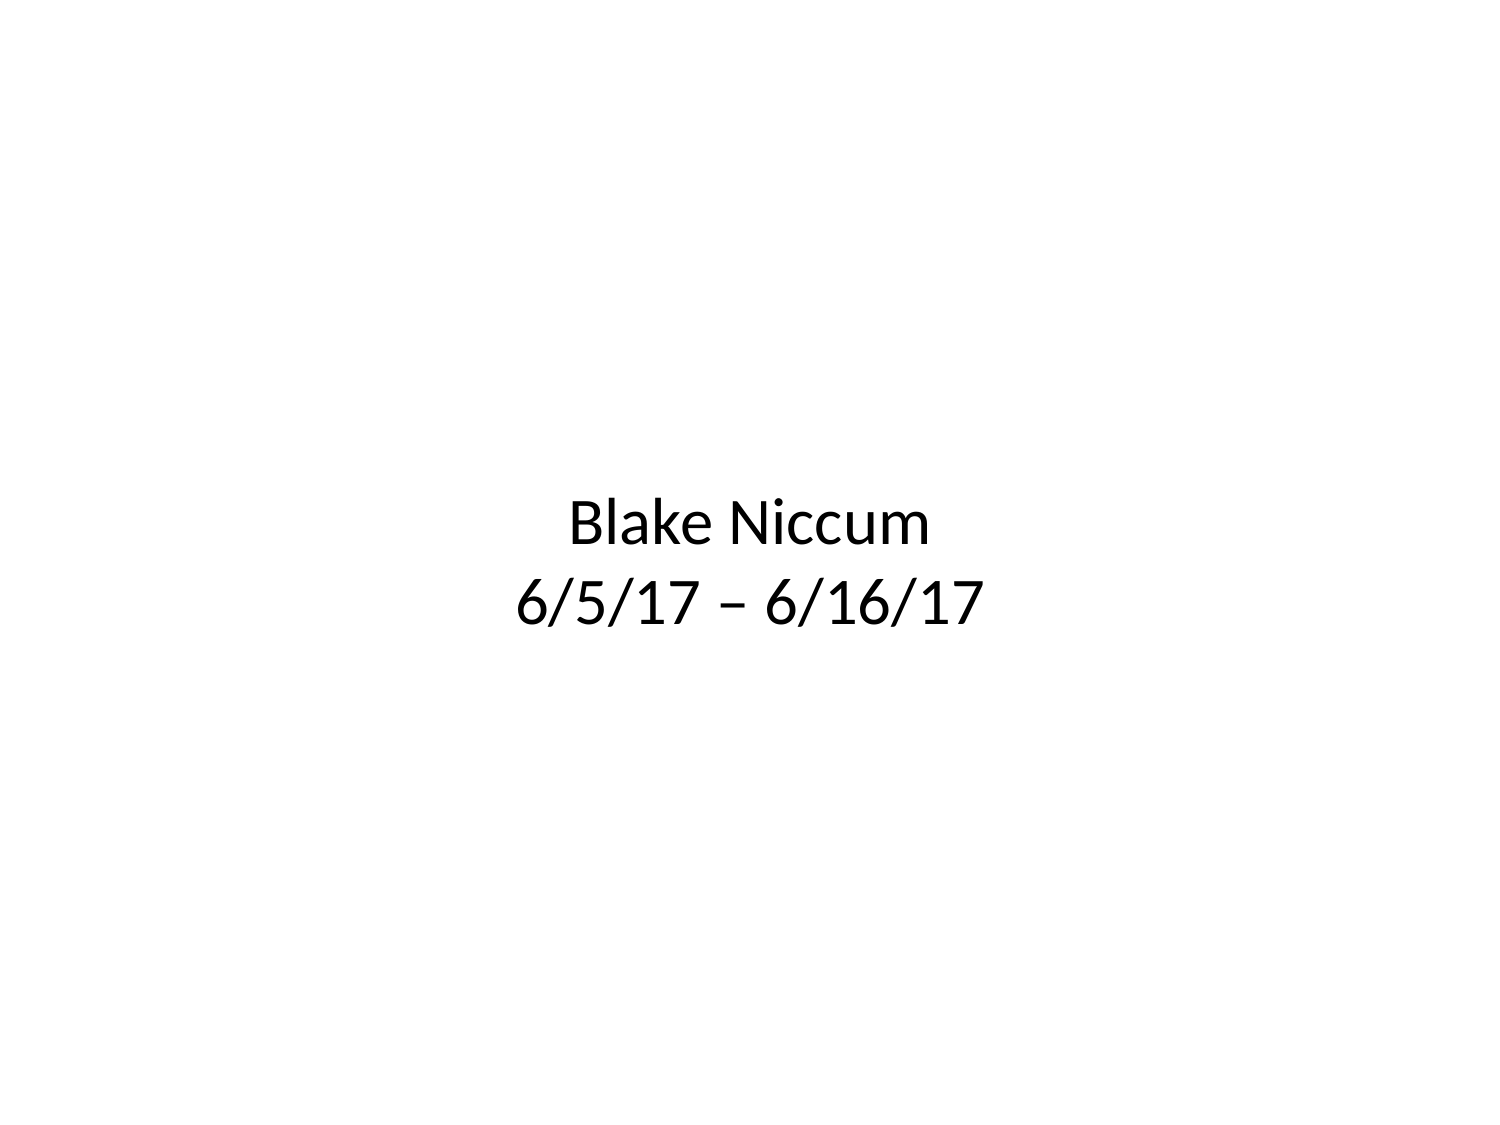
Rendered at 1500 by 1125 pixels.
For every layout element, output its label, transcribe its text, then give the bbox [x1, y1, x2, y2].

title Blake Niccum 6/5/17 – 6/16/17 [112, 437, 1388, 679]
